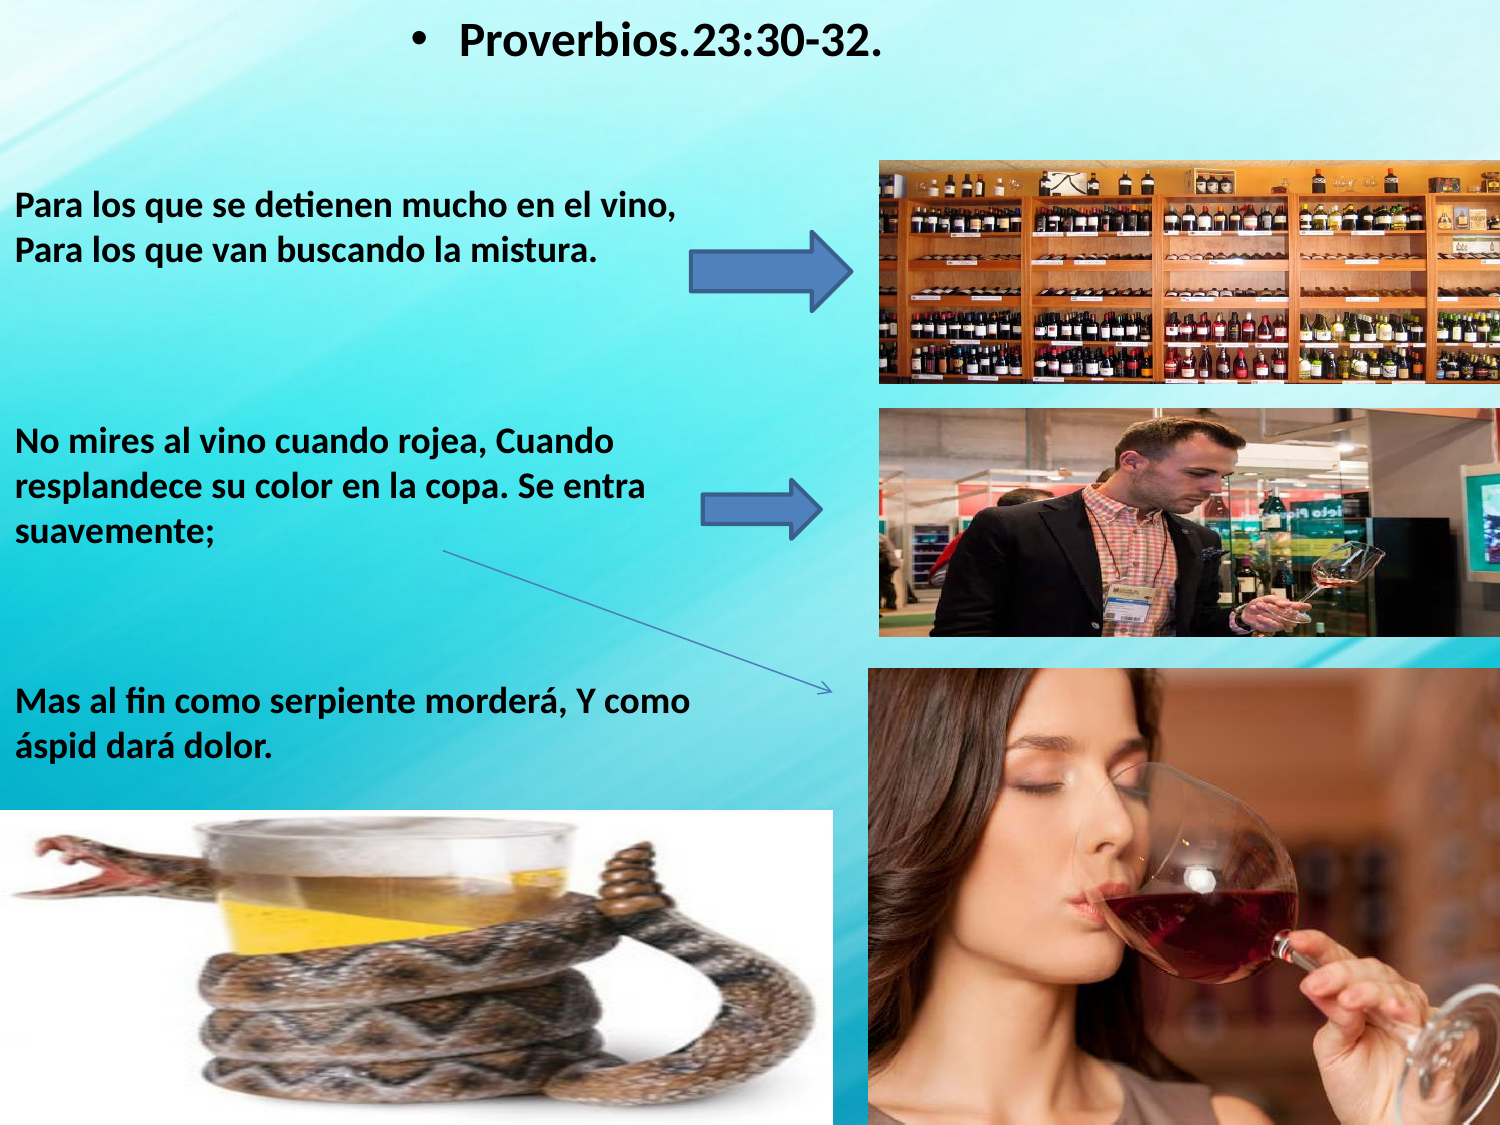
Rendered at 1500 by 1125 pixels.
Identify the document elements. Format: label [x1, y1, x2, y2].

text_box [442, 550, 833, 693]
picture [0, 0, 1500, 1125]
